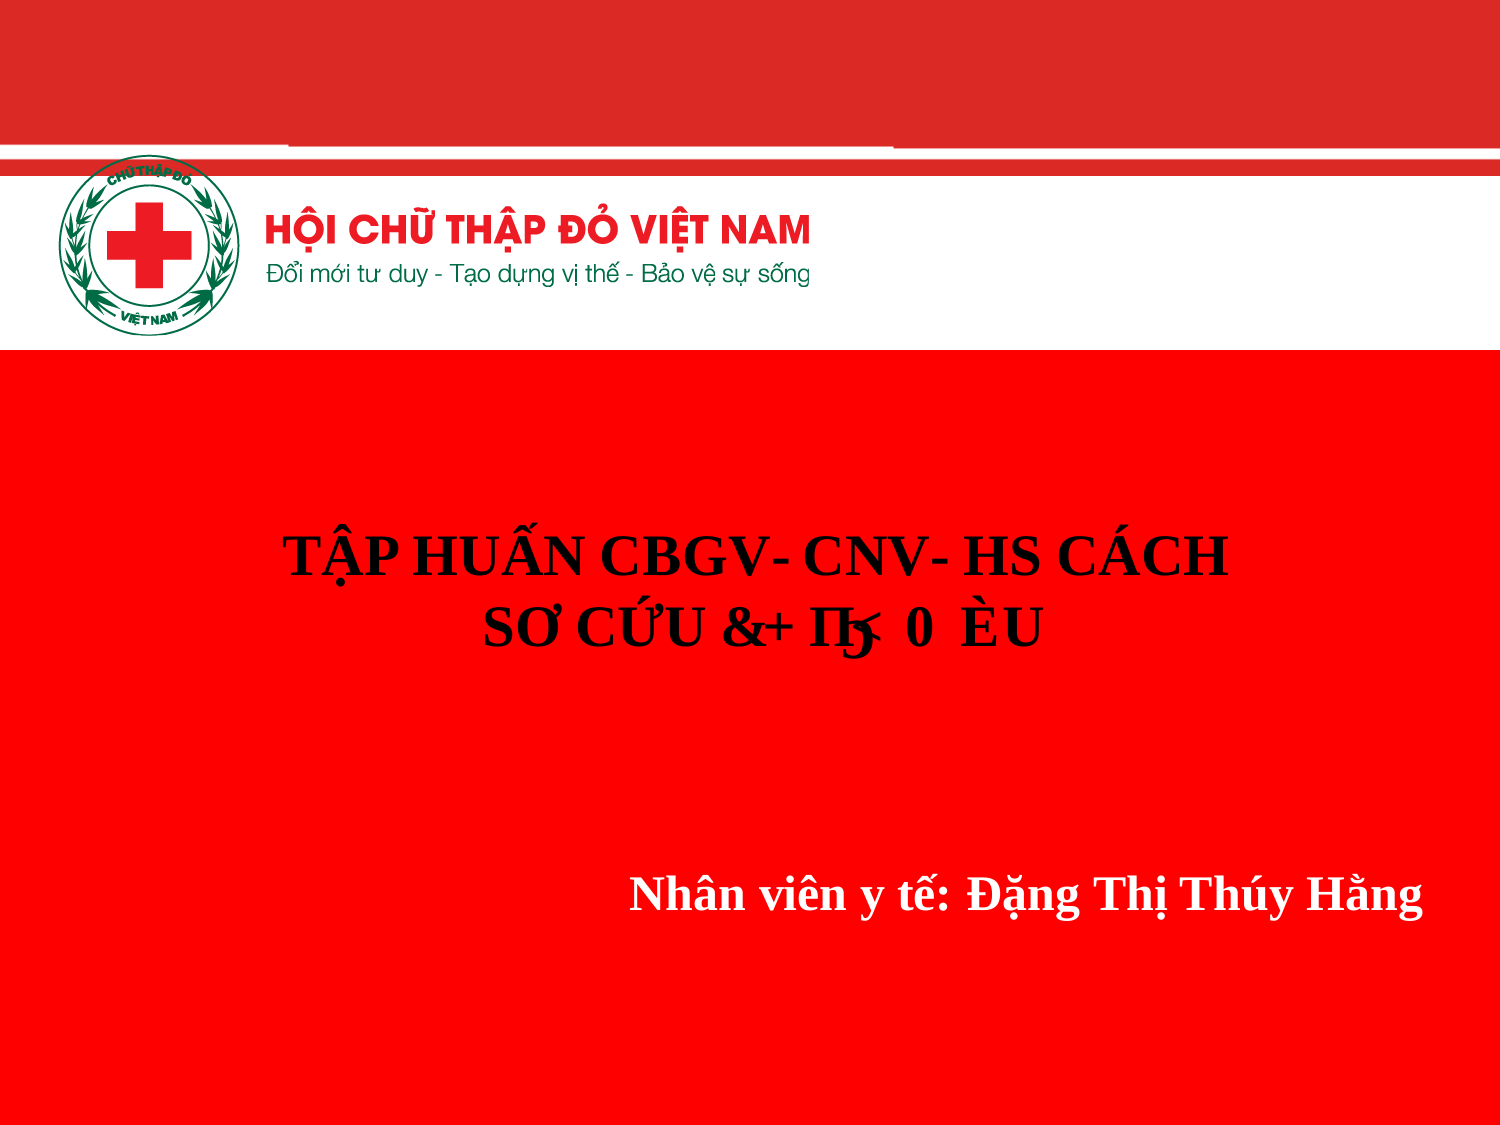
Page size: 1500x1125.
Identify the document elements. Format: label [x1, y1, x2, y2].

text_box [0, 0, 1500, 1125]
